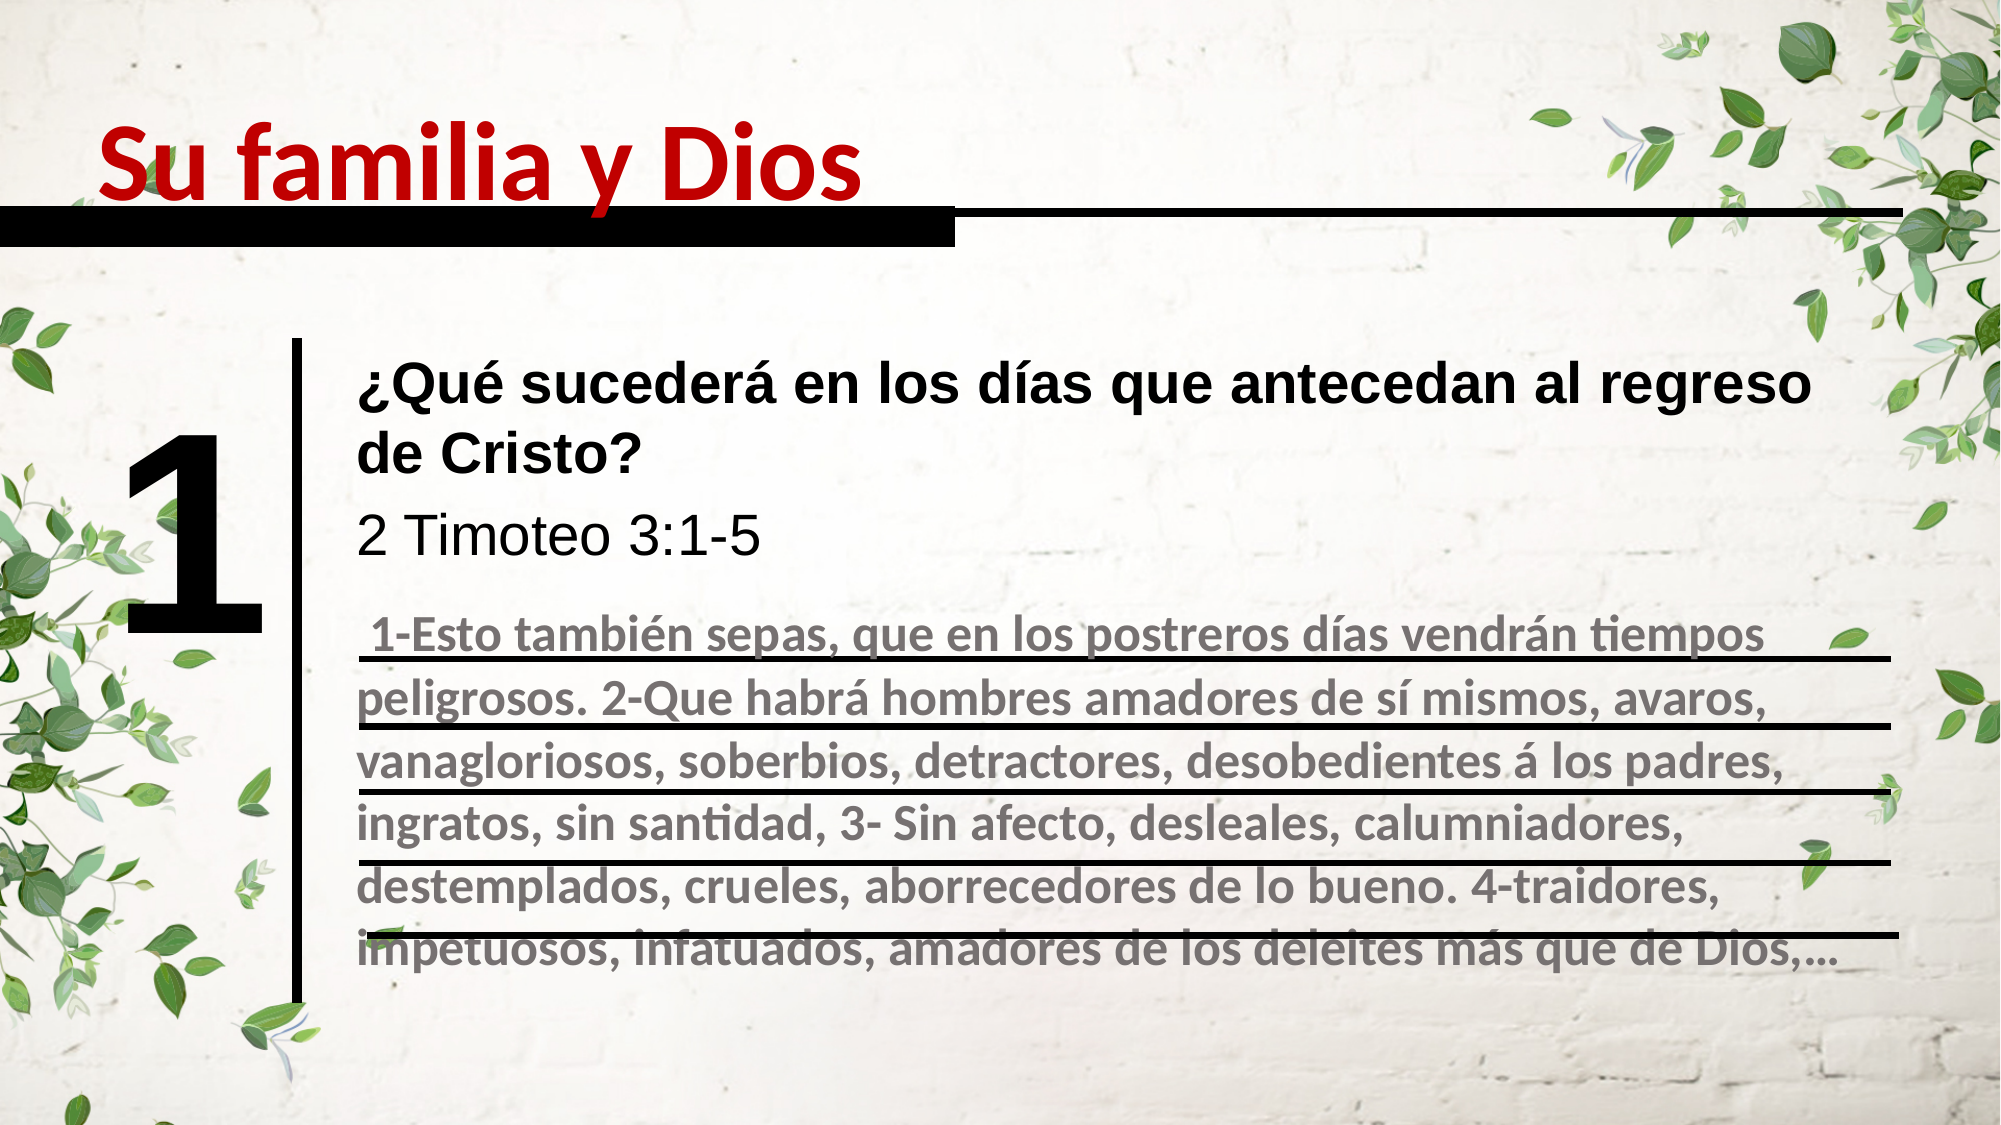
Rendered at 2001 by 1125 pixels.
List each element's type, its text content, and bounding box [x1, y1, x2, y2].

text_box 2 Timoteo 3:1-5 [341, 493, 919, 575]
text_box ¿Qué sucederá en los días que antecedan al regreso de Cristo? [341, 338, 1891, 493]
text_box 1 [96, 338, 292, 698]
text_box 1-Esto también sepas, que en los postreros días vendrán tiempos peligrosos. 2-Que habrá hombres amadores de sí mismos, avaros, vanagloriosos, soberbios, detractores, desobedientes á los padres, ingratos, sin santidad, 3- Sin afecto, desleales, calumniadores, destemplados, crueles, aborrecedores de lo bueno. 4-traidores, impetuosos, infatuados, amadores de los deleites más que de Dios,… [341, 586, 1982, 984]
text_box Su familia y Dios [82, 80, 1146, 231]
text_box [0, 206, 955, 247]
picture [0, 0, 2001, 1125]
